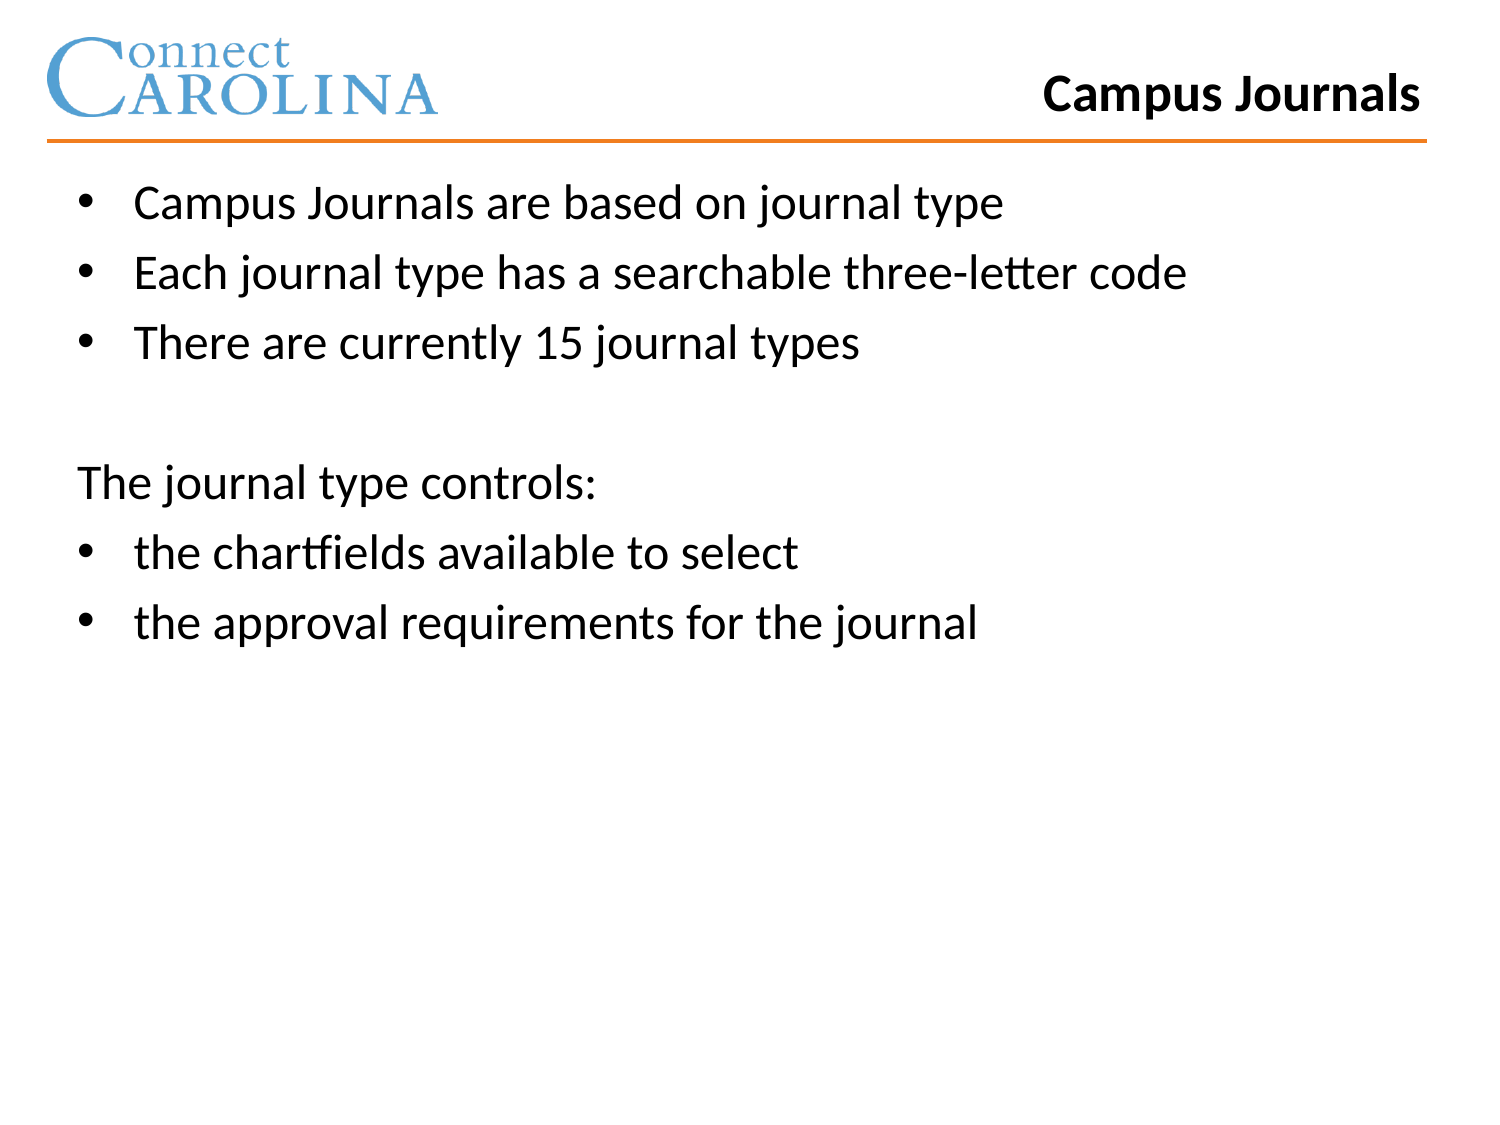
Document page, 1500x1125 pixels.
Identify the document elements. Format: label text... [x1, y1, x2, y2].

text_box Campus Journals are based on journal type Each journal type has a searchable three-letter code There are currently 15 journal types The journal type controls: the chartfields available to select the approval requirements for the journal [62, 162, 1400, 1050]
list Campus Journals [312, 50, 1437, 138]
picture [47, 37, 438, 117]
